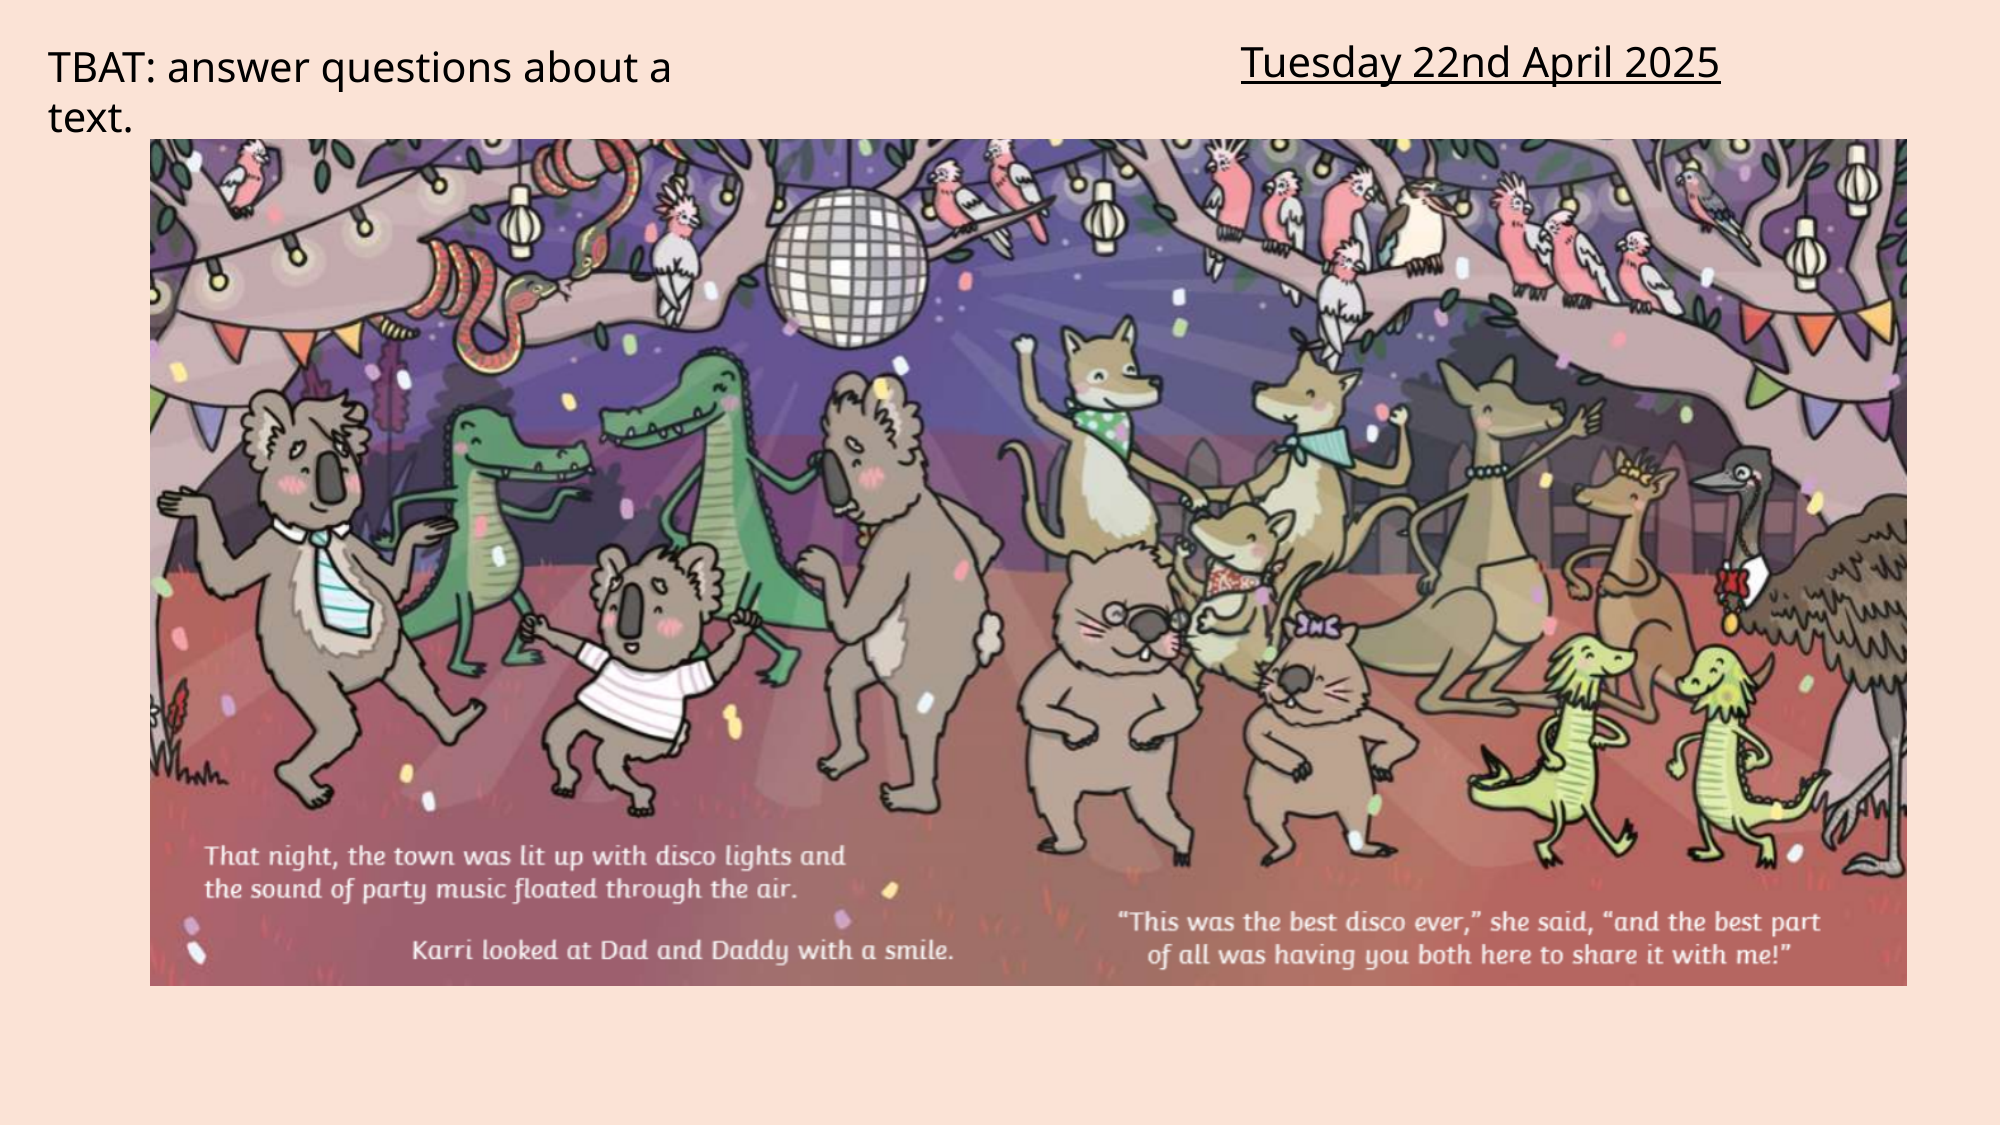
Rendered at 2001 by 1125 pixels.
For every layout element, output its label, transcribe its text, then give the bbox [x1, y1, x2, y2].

text_box TBAT: answer questions about a text. [33, 33, 741, 148]
picture [149, 139, 1907, 986]
text_box Tuesday 22nd April 2025 [1225, 28, 1967, 94]
